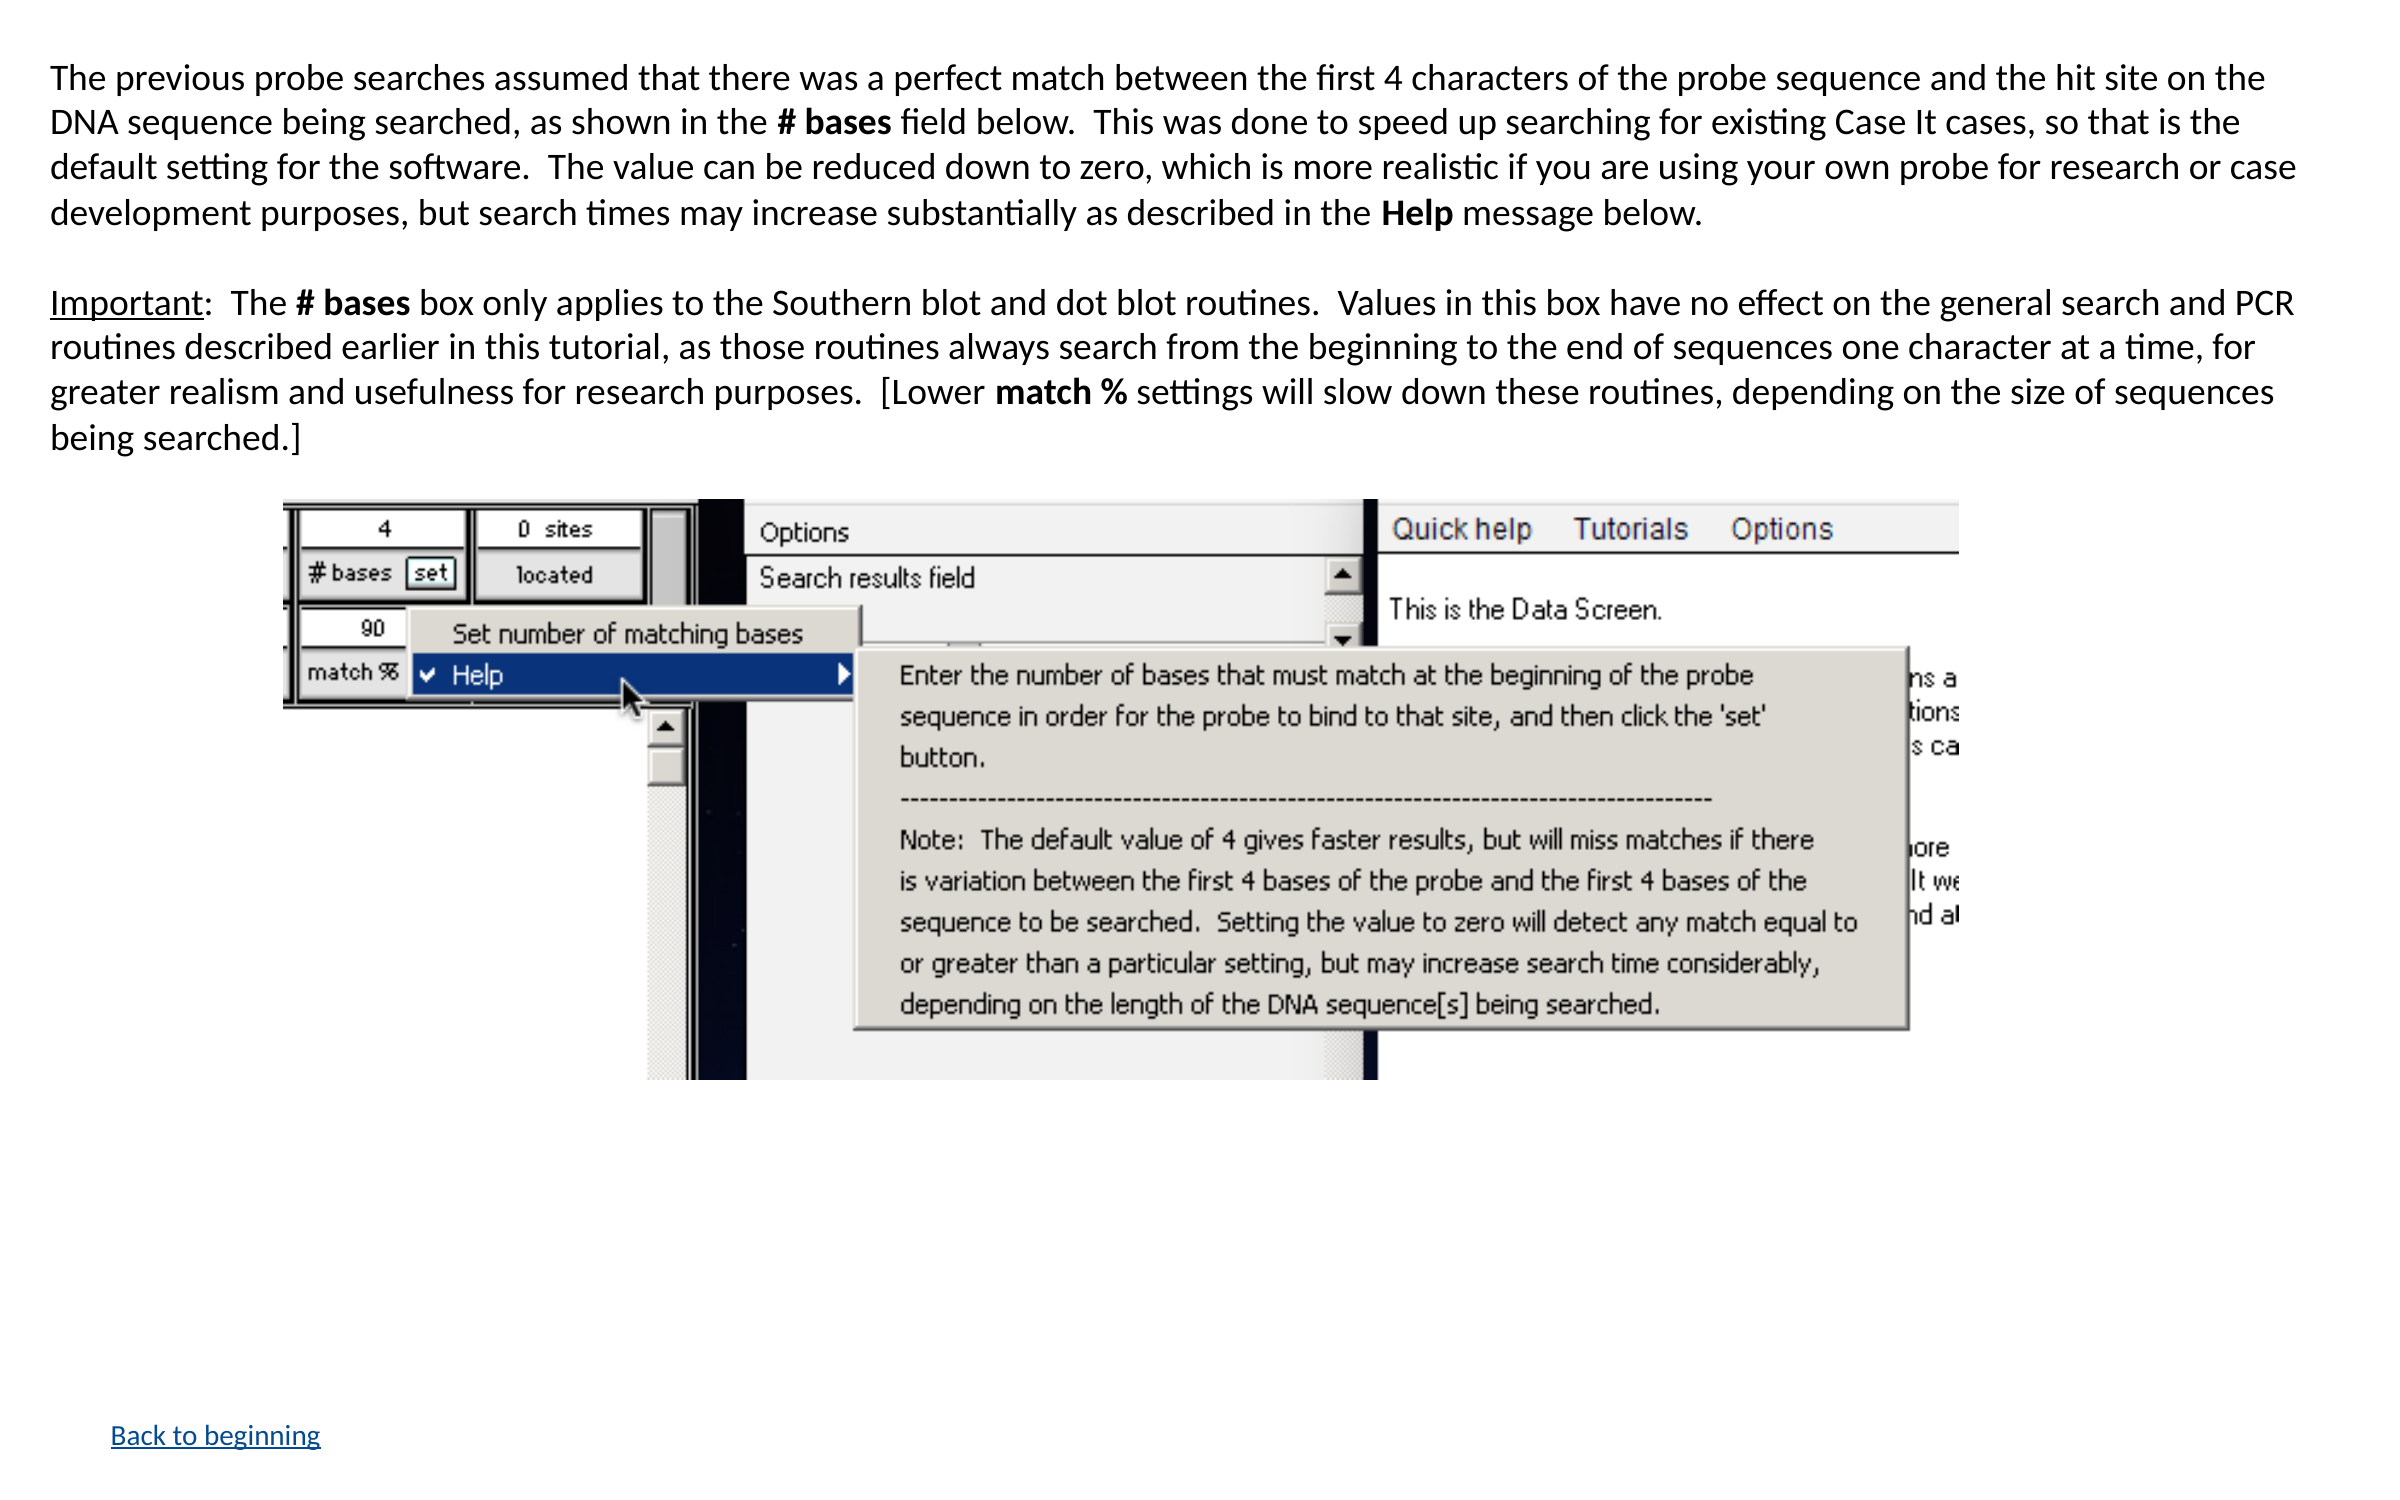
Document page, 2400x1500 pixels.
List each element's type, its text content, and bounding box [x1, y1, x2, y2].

text_box The previous probe searches assumed that there was a perfect match between the first 4 characters of the probe sequence and the hit site on the DNA sequence being searched, as shown in the # bases field below. This was done to speed up searching for existing Case It cases, so that is the default setting for the software. The value can be reduced down to zero, which is more realistic if you are using your own probe for research or case development purposes, but search times may increase substantially as described in the Help message below. Important: The # bases box only applies to the Southern blot and dot blot routines. Values in this box have no effect on the general search and PCR routines described earlier in this tutorial, as those routines always search from the beginning to the end of sequences one character at a time, for greater realism and usefulness for research purposes. [Lower match % settings will slow down these routines, depending on the size of sequences being searched.] [35, 45, 2352, 465]
picture [283, 499, 1959, 1080]
text_box Back to beginning [95, 1408, 367, 1459]
text_box [68, 1401, 391, 1472]
